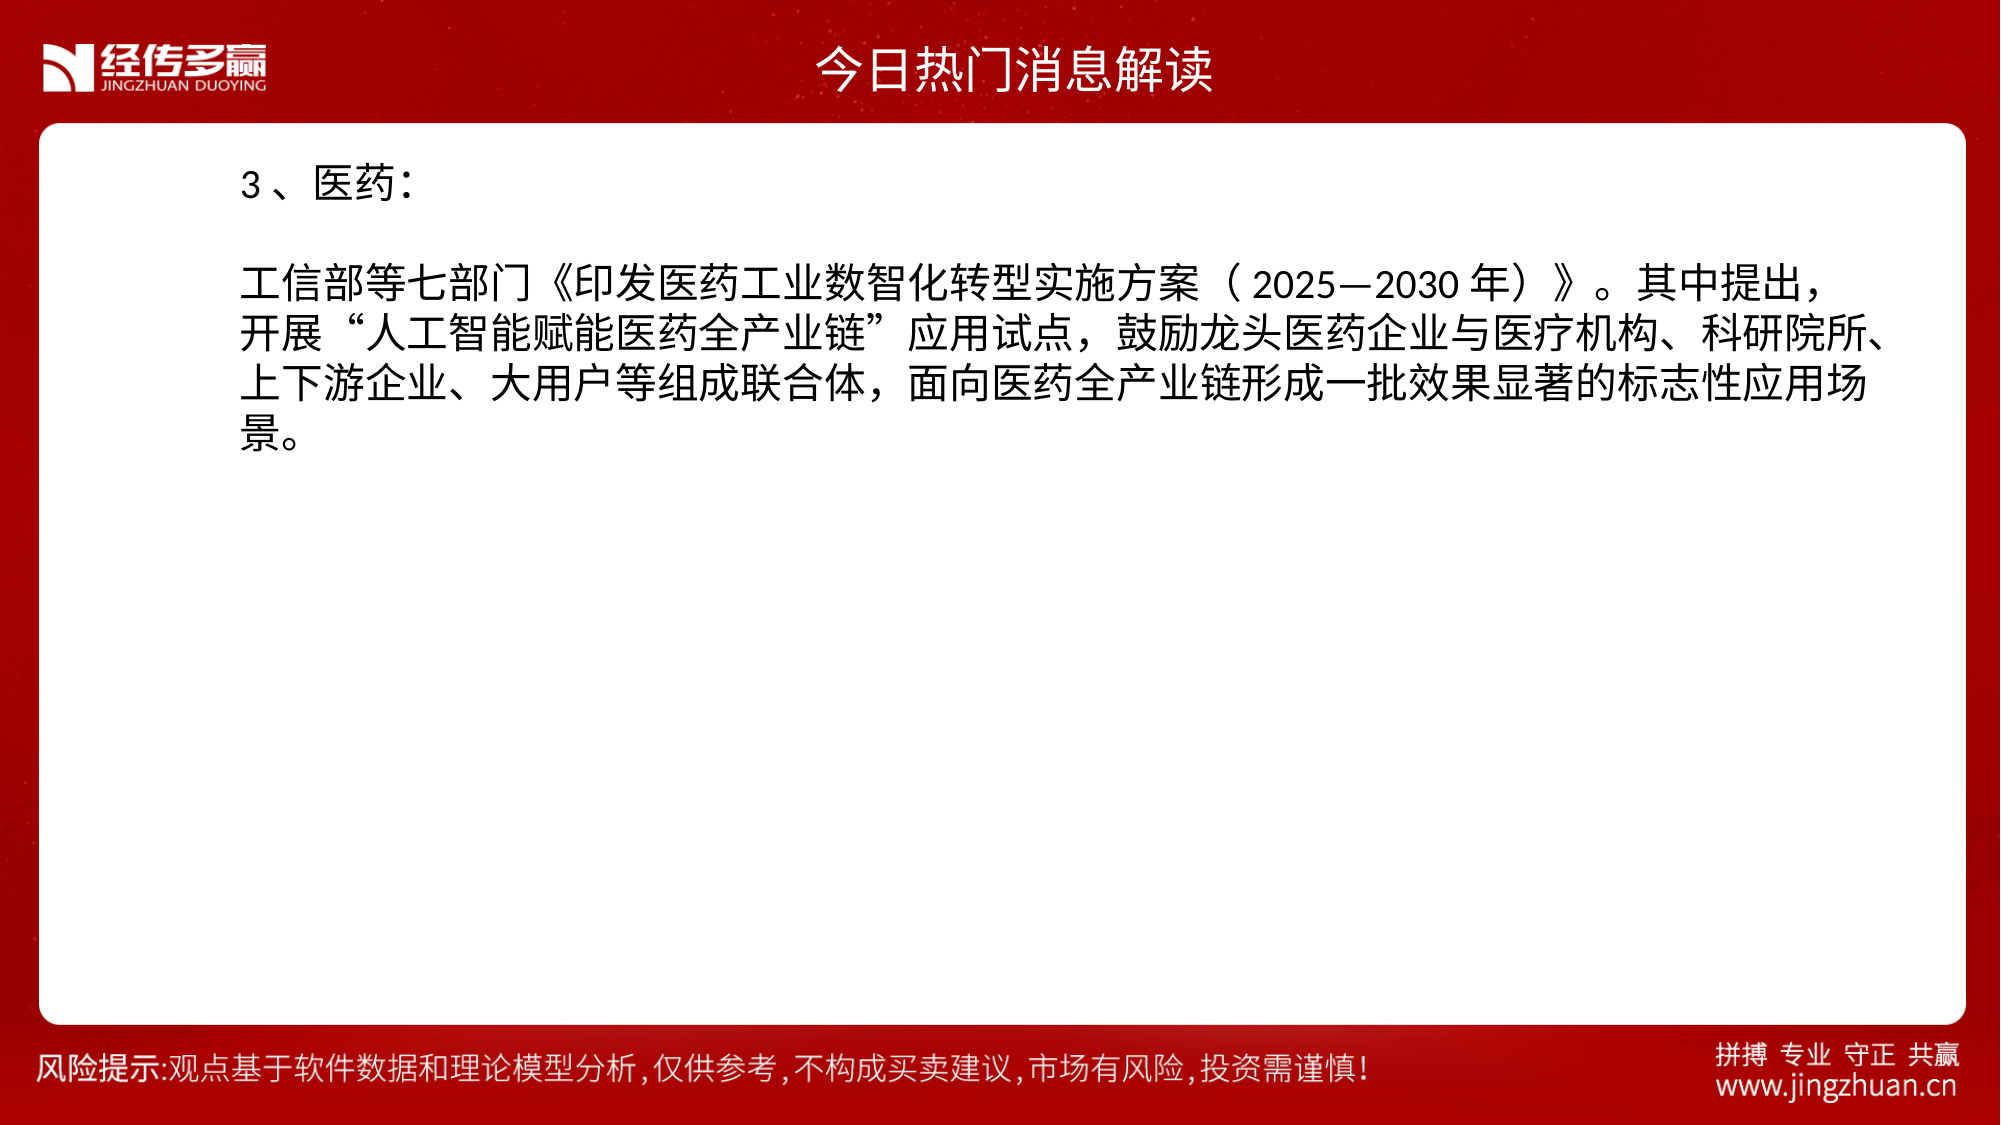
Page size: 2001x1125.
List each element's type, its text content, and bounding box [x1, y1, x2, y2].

picture [0, 0, 2000, 1125]
text_box 今日热门消息解读 [799, 31, 1549, 106]
text_box 3、医药： 工信部等七部门《印发医药工业数智化转型实施方案（2025—2030年）》。其中提出，开展“人工智能赋能医药全产业链”应用试点，鼓励龙头医药企业与医疗机构、科研院所、上下游企业、大用户等组成联合体，面向医药全产业链形成一批效果显著的标志性应用场景。 [225, 149, 1893, 910]
